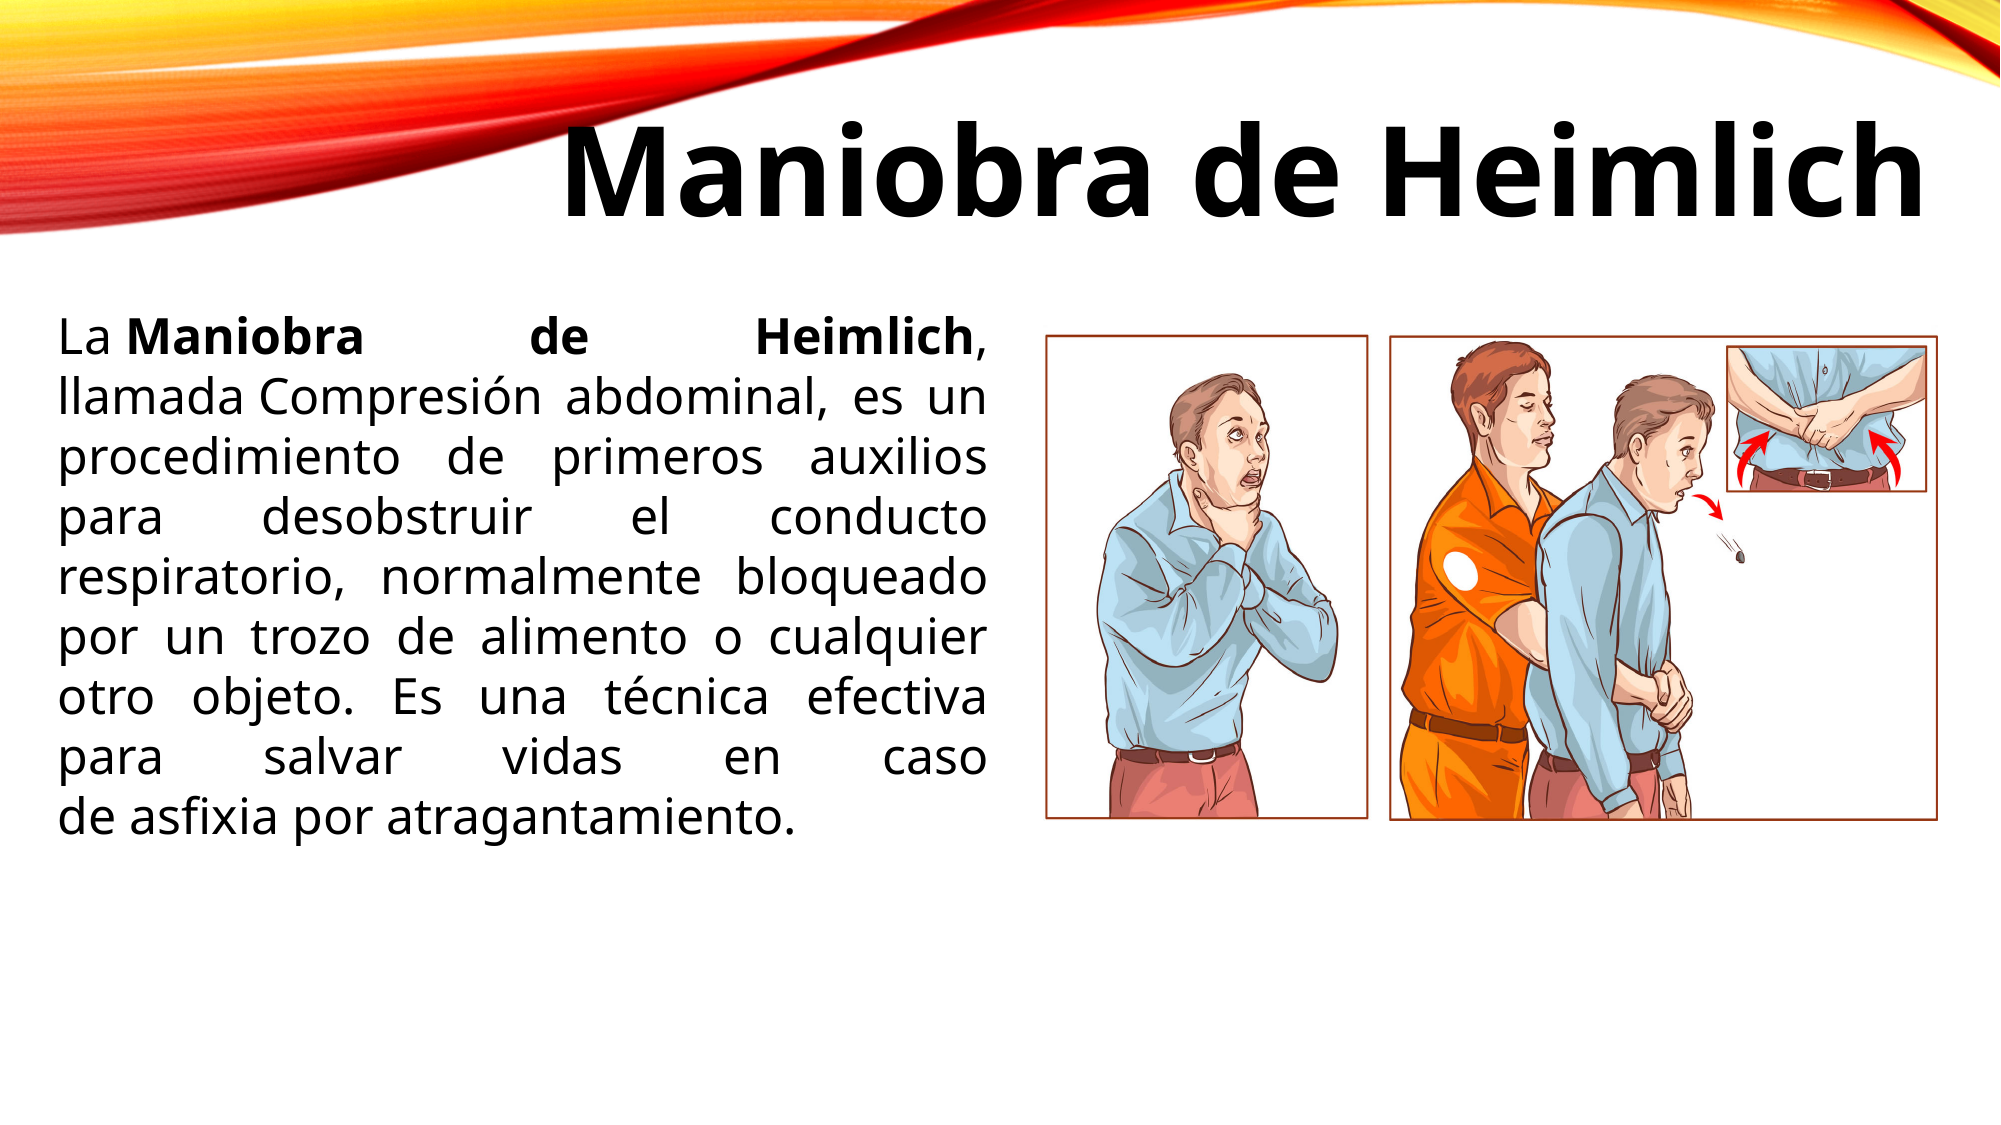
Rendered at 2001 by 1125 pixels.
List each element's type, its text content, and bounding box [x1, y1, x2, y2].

picture [0, 0, 2000, 237]
text_box La Maniobra de Heimlich, llamada Compresión abdominal, es un procedimiento de primeros auxilios para desobstruir el conducto respiratorio, normalmente bloqueado por un trozo de alimento o cualquier otro objeto. Es una técnica efectiva para salvar vidas en caso de asfixia por atragantamiento. [43, 297, 1004, 853]
picture [1043, 325, 1939, 831]
text_box Maniobra de Heimlich [542, 84, 1945, 249]
